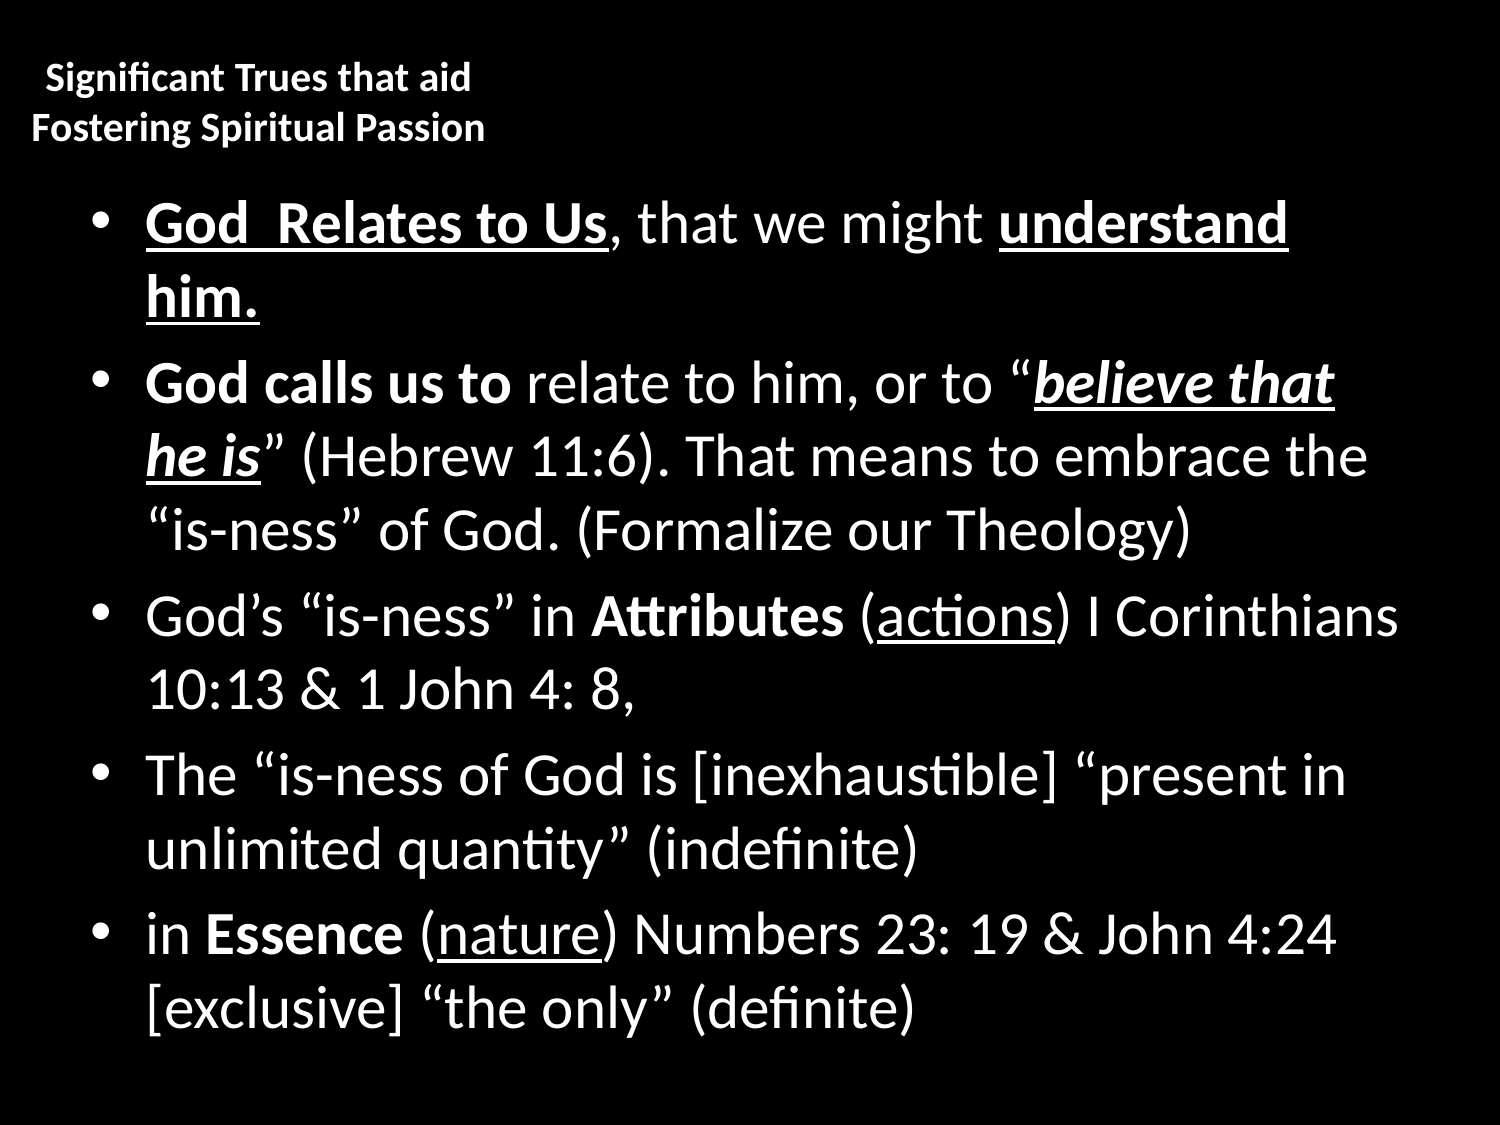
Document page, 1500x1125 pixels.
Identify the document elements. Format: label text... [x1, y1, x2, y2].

title Significant Trues that aid Fostering Spiritual Passion [8, 24, 509, 175]
list God Relates to Us, that we might understand him. God calls us to relate to him, or to “believe that he is” (Hebrew 11:6). That means to embrace the “is-ness” of God. (Formalize our Theology) God’s “is-ness” in Attributes (actions) I Corinthians 10:13 & 1 John 4: 8, The “is-ness of God is [inexhaustible] “present in unlimited quantity” (indefinite) in Essence (nature) Numbers 23: 19 & John 4:24 [exclusive] “the only” (definite) [75, 174, 1425, 1063]
